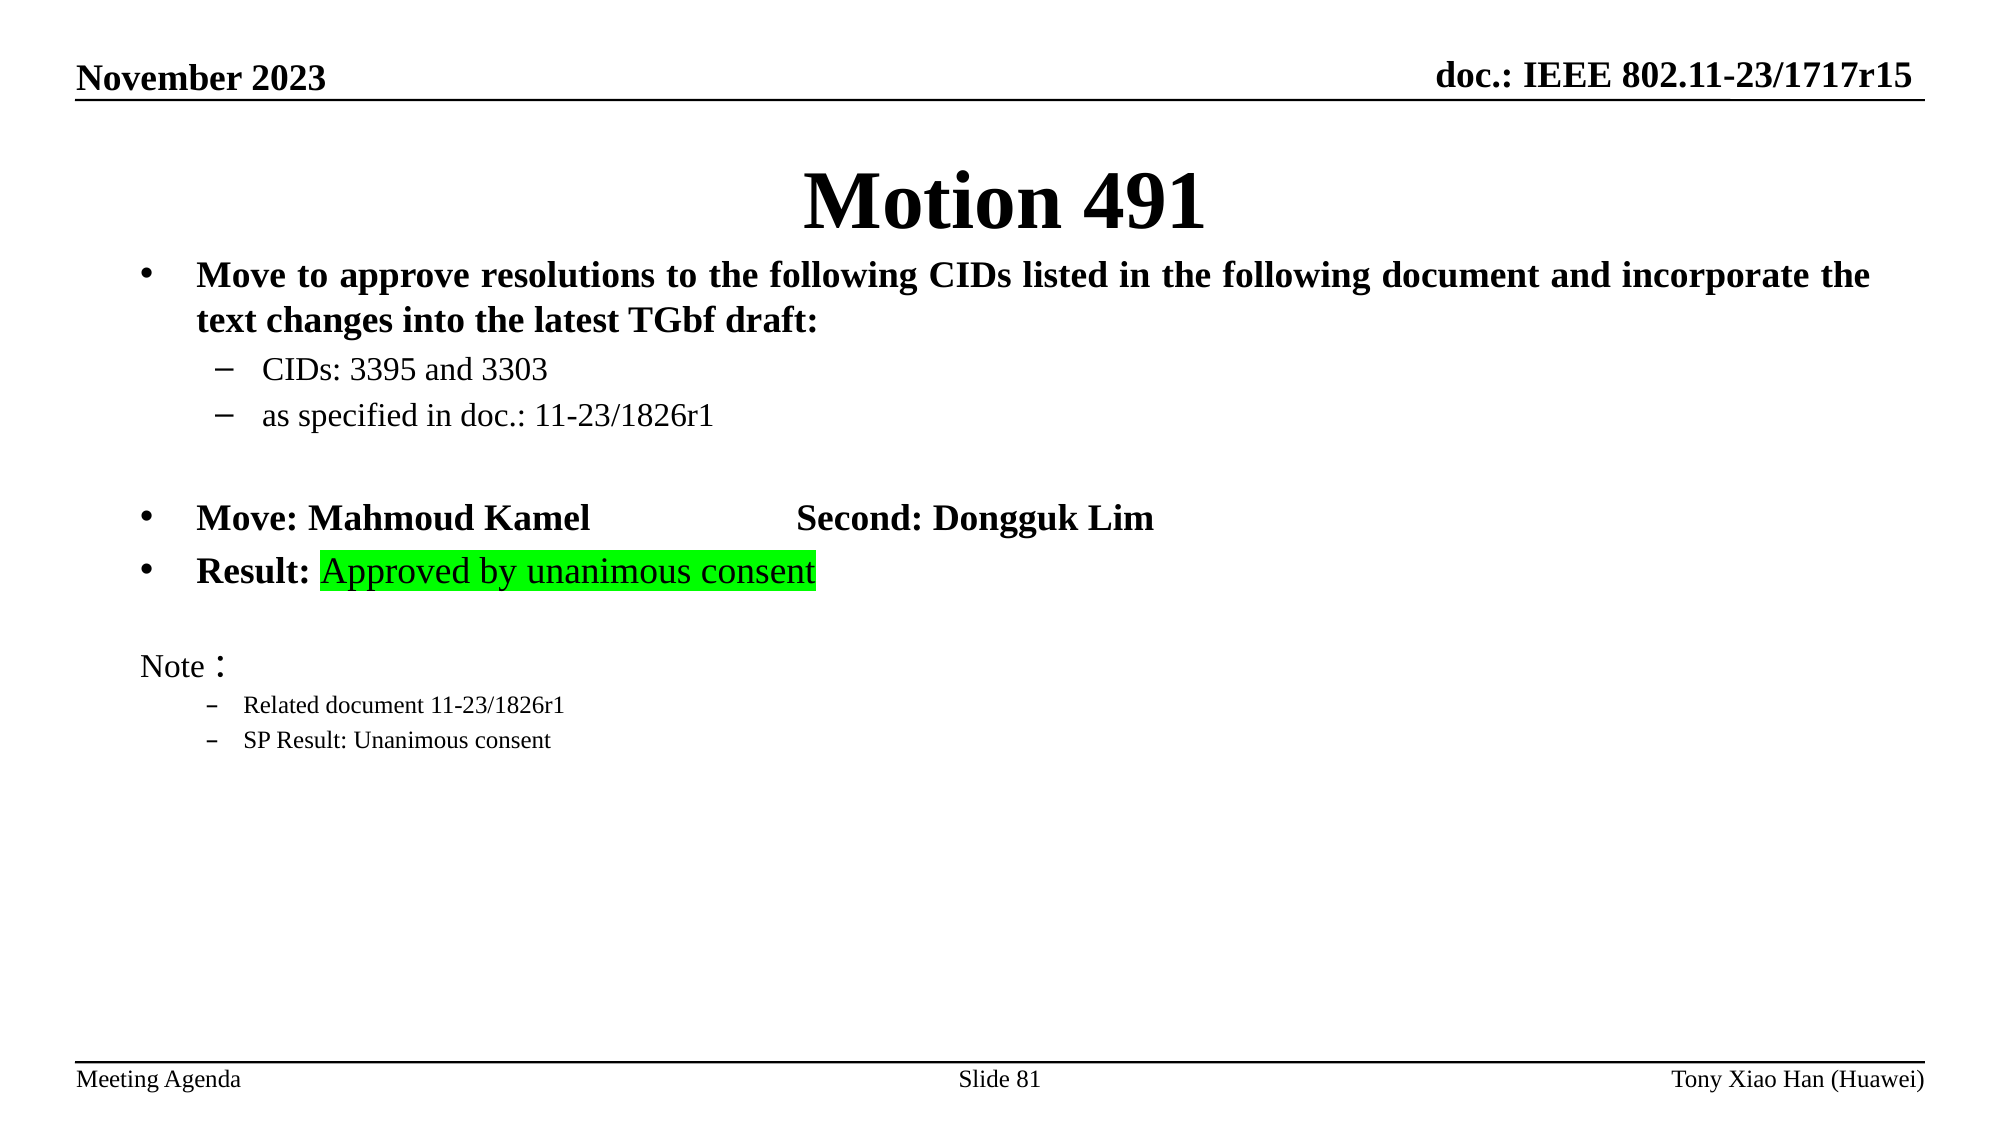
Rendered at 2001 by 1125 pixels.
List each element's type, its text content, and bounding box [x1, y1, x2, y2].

text_box Move to approve resolutions to the following CIDs listed in the following document and incorporate the text changes into the latest TGbf draft: CIDs: 3395 and 3303 as specified in doc.: 11-23/1826r1 Move: Mahmoud Kamel Second: Dongguk Lim Result: Approved by unanimous consent Note： Related document 11-23/1826r1 SP Result: Unanimous consent [125, 212, 1888, 988]
text_box Motion 491 [368, 137, 1644, 212]
